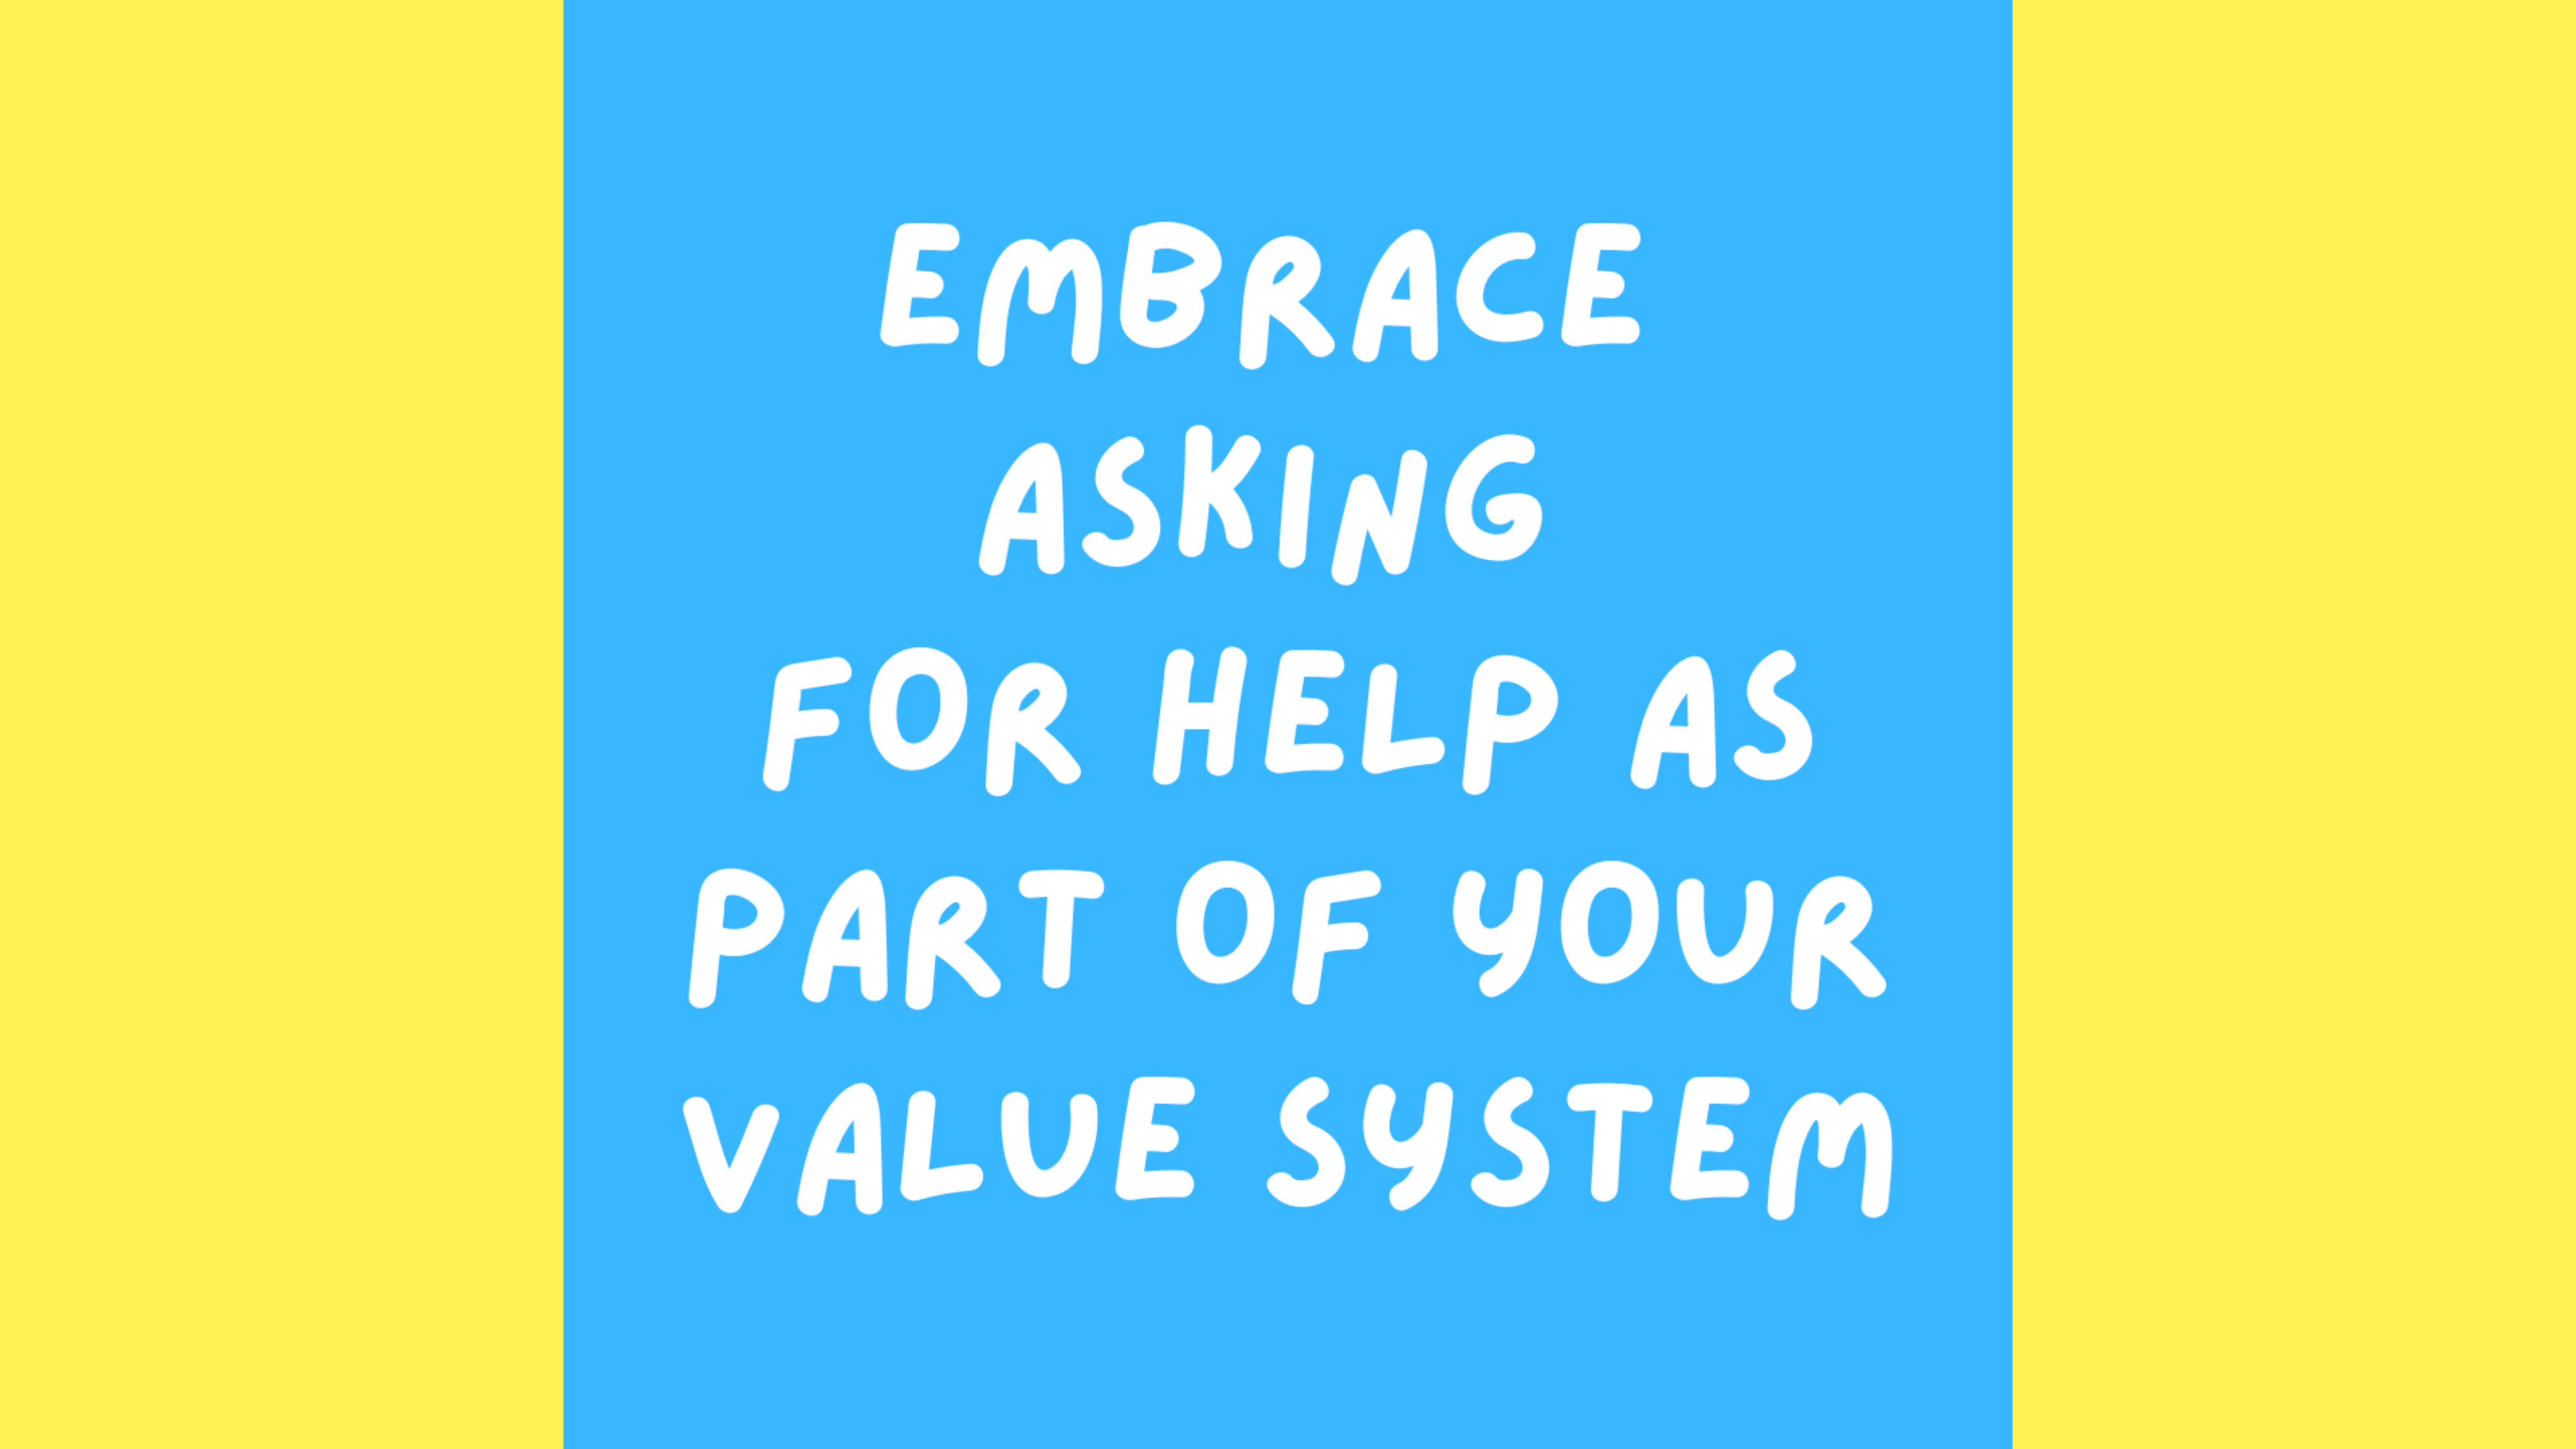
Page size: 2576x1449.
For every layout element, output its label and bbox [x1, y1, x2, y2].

picture [563, 0, 2013, 1449]
